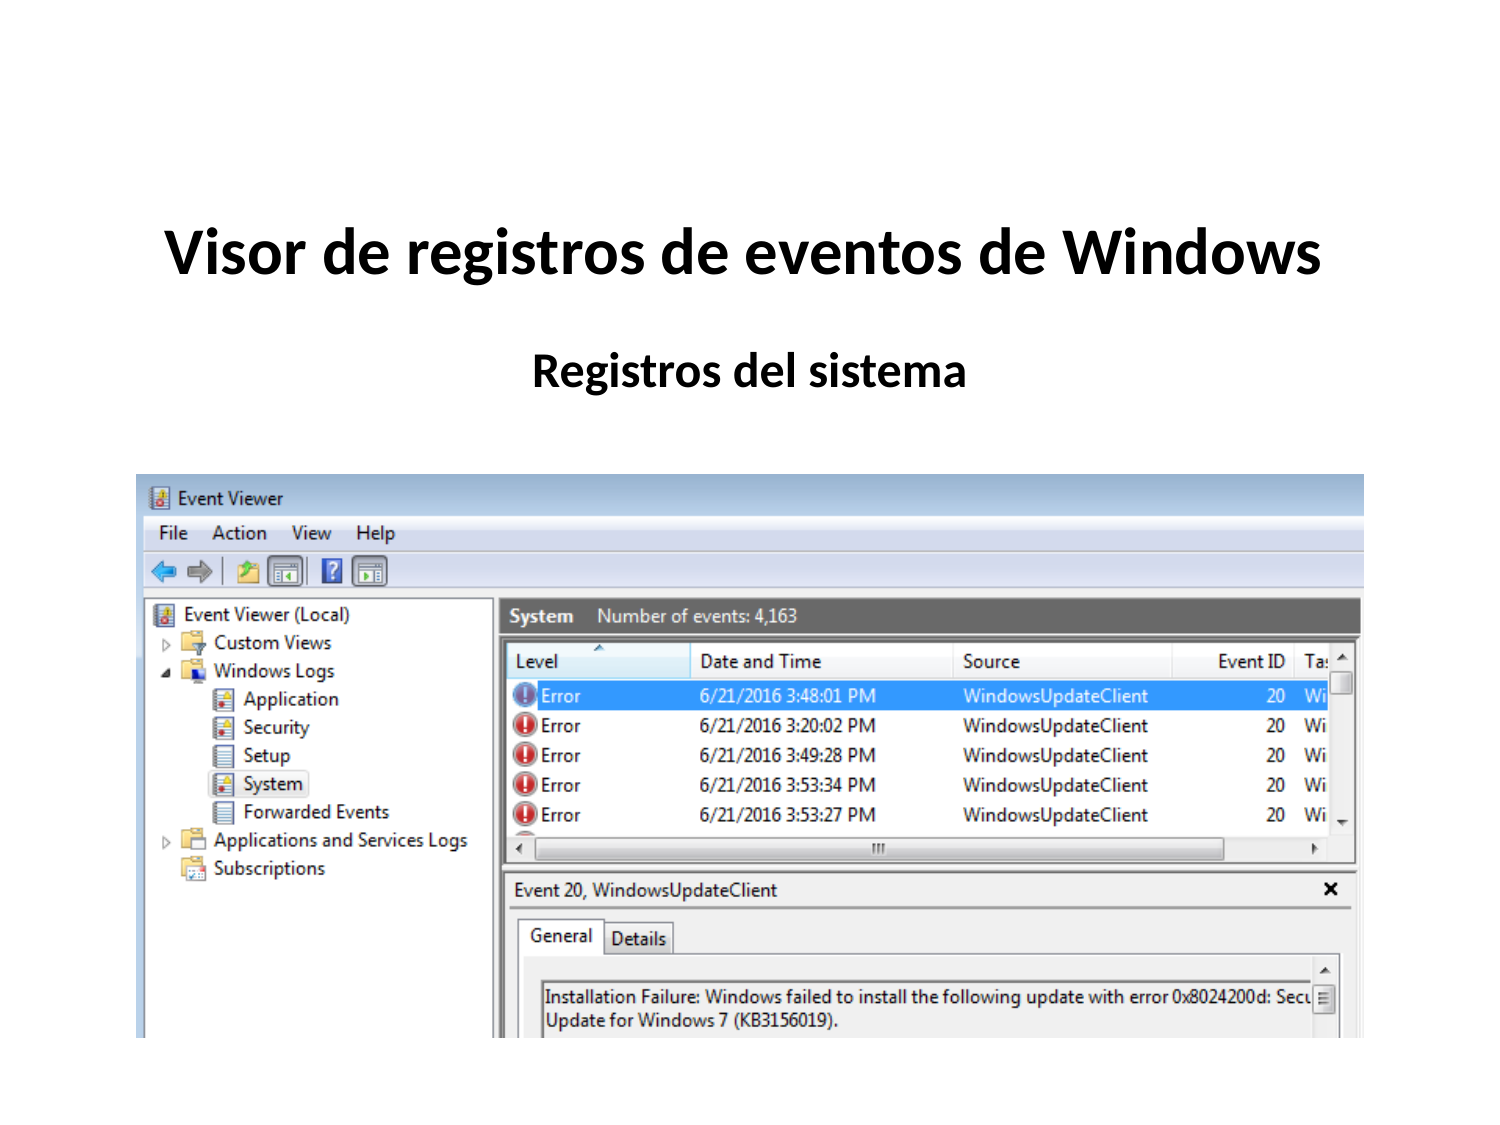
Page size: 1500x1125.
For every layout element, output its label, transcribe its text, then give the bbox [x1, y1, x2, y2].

picture [136, 474, 1364, 1038]
text_box Visor de registros de eventos de Windows Registros del sistema [149, 200, 1350, 405]
